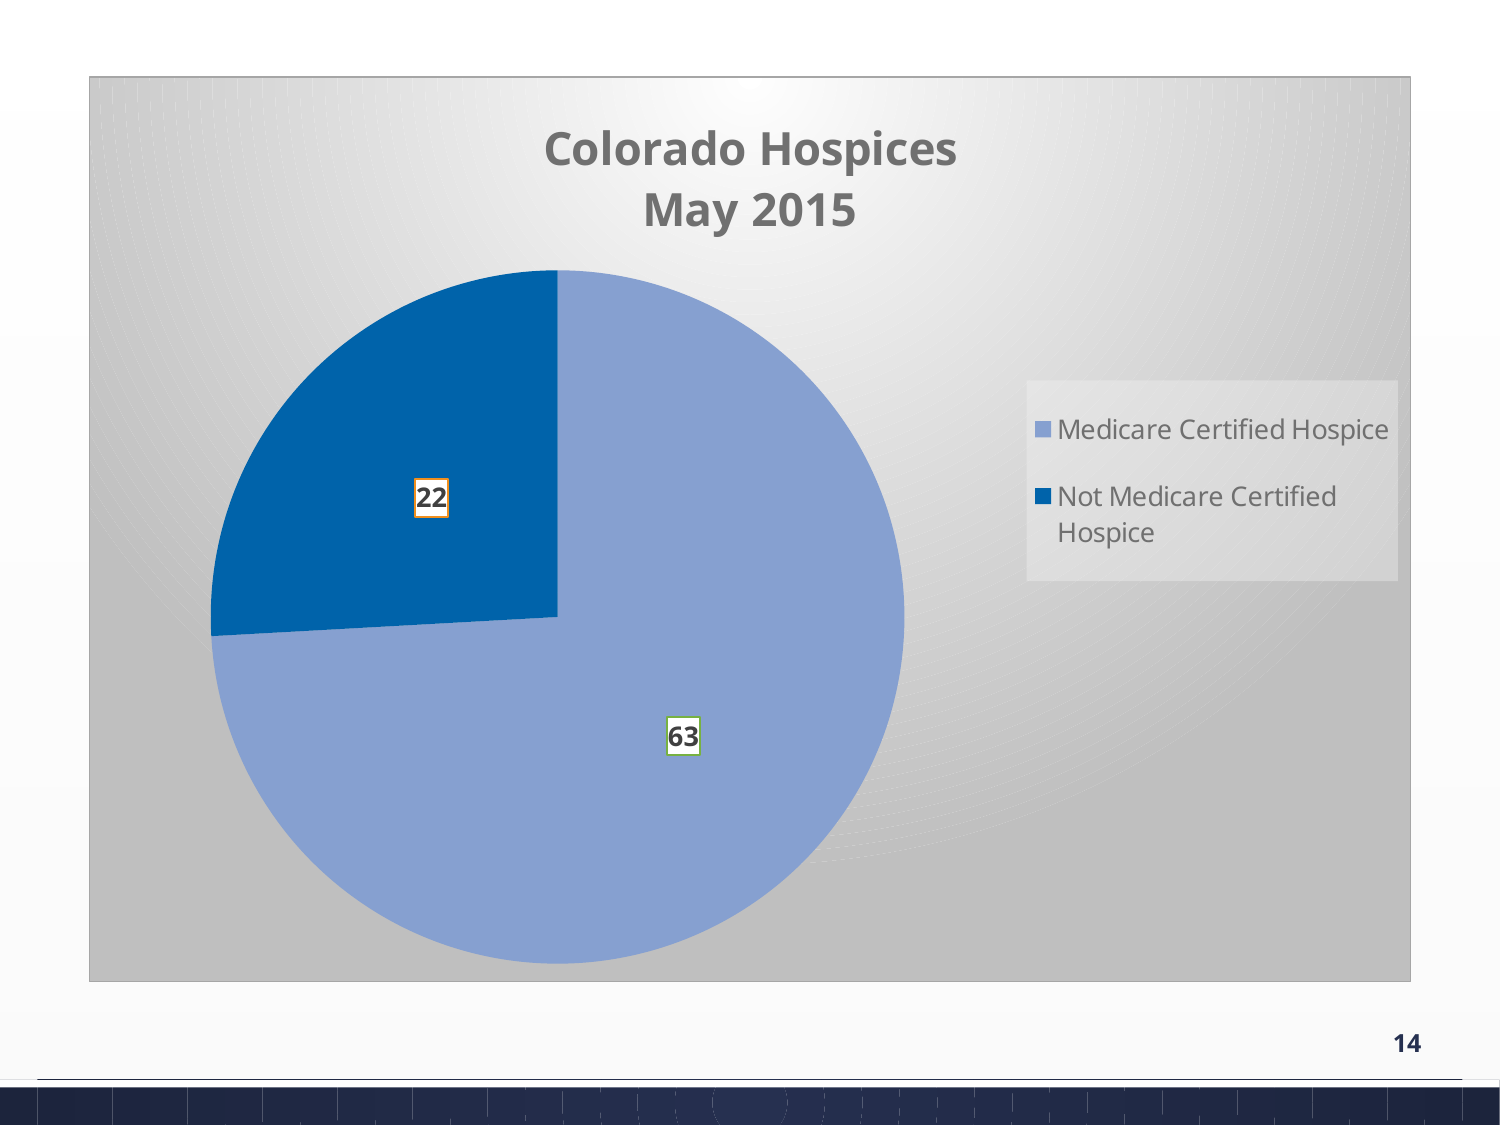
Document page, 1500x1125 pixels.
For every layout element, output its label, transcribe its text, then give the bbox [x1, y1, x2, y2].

chart [88, 76, 1412, 983]
slide_number 14 [1357, 1024, 1437, 1064]
